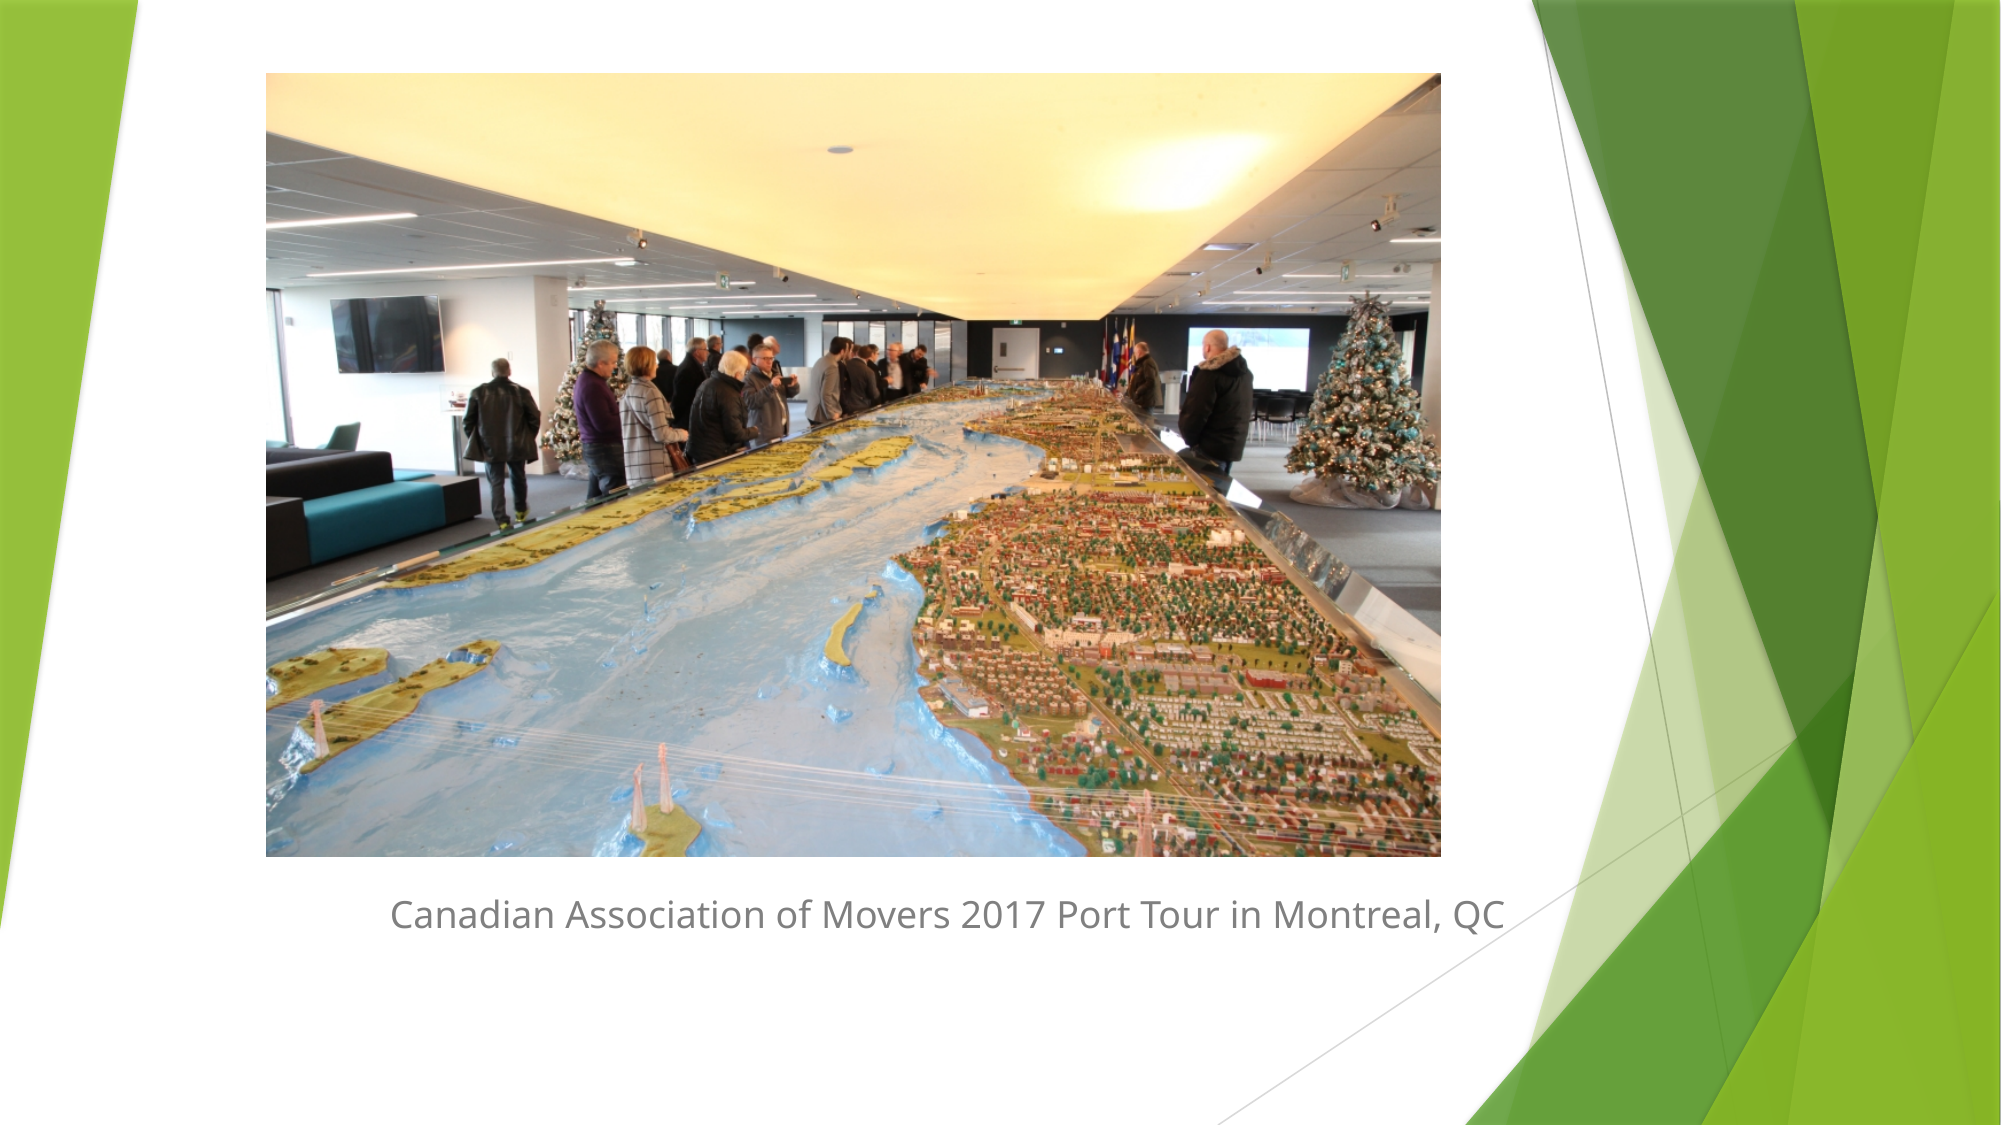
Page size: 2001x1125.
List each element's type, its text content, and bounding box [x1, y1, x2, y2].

picture [265, 73, 1442, 857]
subtitle Canadian Association of Movers 2017 Port Tour in Montreal, QC [247, 883, 1522, 951]
